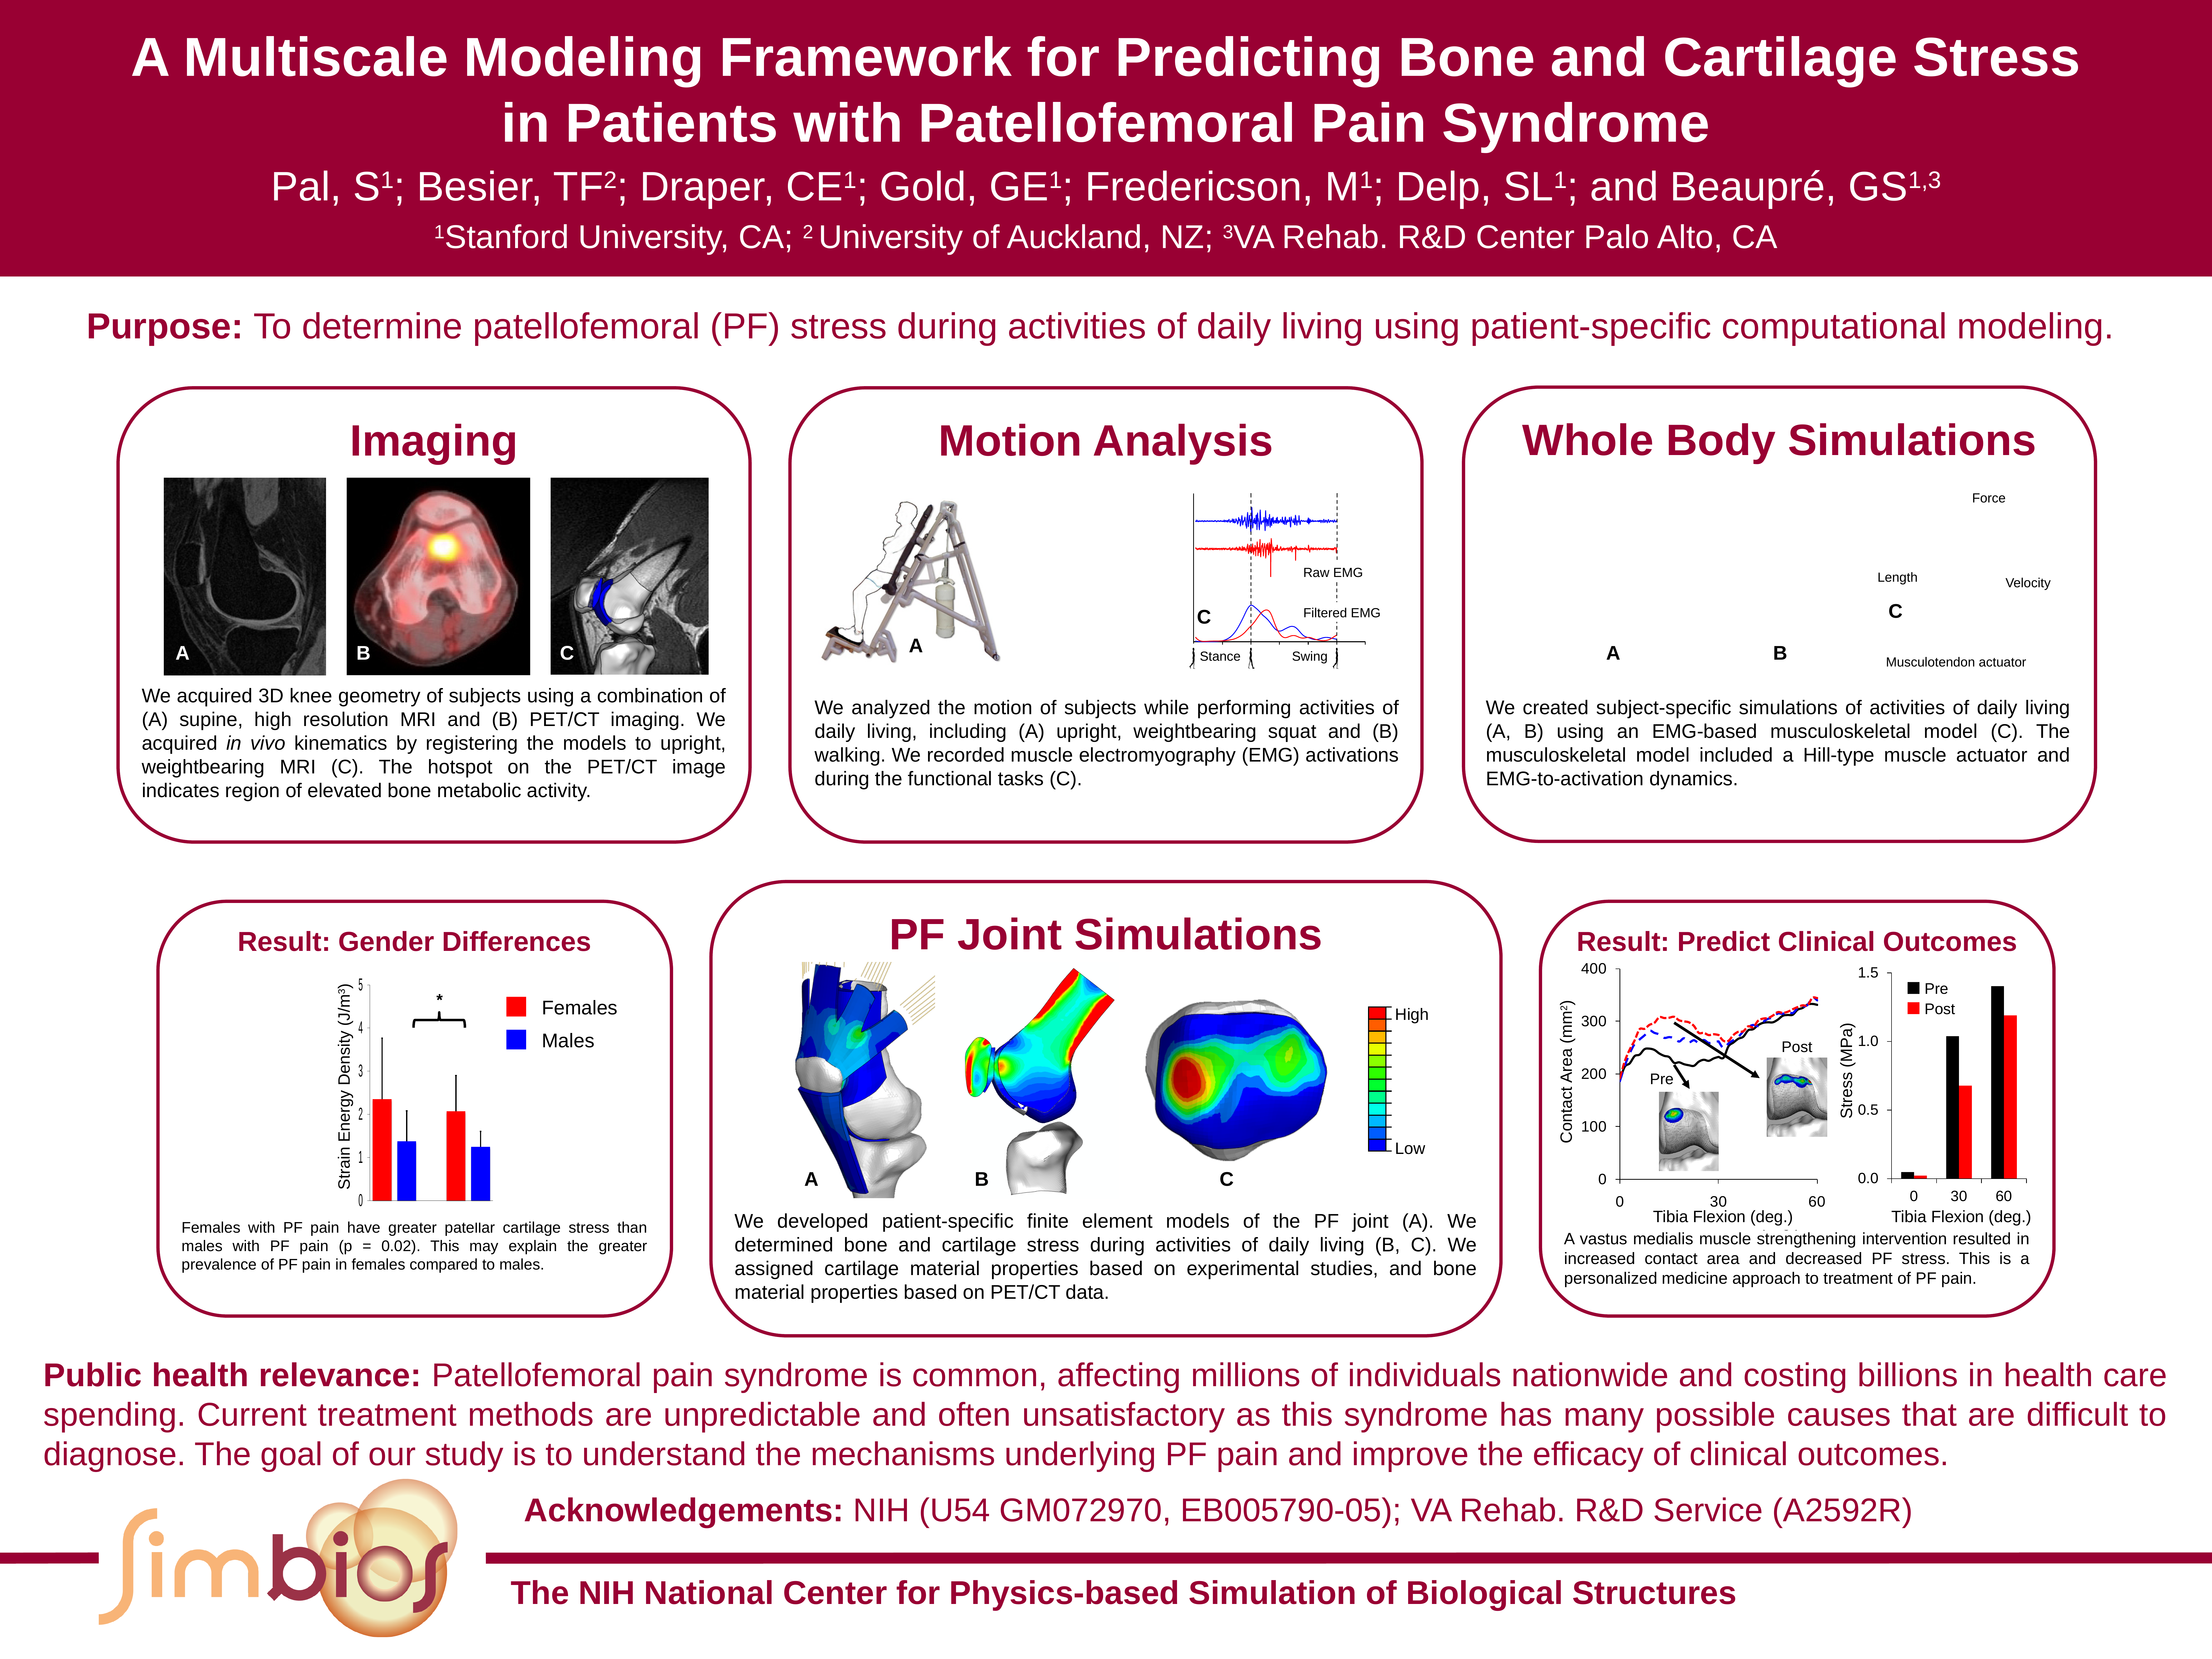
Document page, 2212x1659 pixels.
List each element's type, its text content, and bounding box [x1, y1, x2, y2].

text_box PF Joint Simulations [710, 881, 1502, 1336]
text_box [551, 477, 709, 675]
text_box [1032, 491, 1151, 669]
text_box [1833, 960, 2037, 1230]
text_box Motion Analysis [789, 387, 1423, 843]
picture [1506, 509, 1699, 667]
text_box Imaging [117, 387, 751, 843]
text_box Purpose: To determine patellofemoral (PF) stress during activities of daily living using patient-specific computational modeling. [39, 300, 2172, 348]
text_box We developed patient-specific finite element models of the PF joint (A). We determined bone and cartilage stress during activities of daily living (B, C). We assigned cartilage material properties based on experimental studies, and bone material properties based on PET/CT data. [730, 1206, 1481, 1305]
text_box Result: Predict Clinical Outcomes [1540, 901, 2055, 1317]
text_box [1553, 956, 1831, 1233]
text_box Public health relevance: Patellofemoral pain syndrome is common, affecting millions of individuals nationwide and costing billions in health care spending. Current treatment methods are unpredictable and often unsatisfactory as this syndrome has many possible causes that are difficult to diagnose. The goal of our study is to understand the mechanisms underlying PF pain and improve the efficacy of clinical outcomes. [39, 1351, 2172, 1474]
text_box A vastus medialis muscle strengthening intervention resulted in increased contact area and decreased PF stress. This is a personalized medicine approach to treatment of PF pain. [1560, 1231, 2034, 1289]
text_box We analyzed the motion of subjects while performing activities of daily living, including (A) upright, weightbearing squat and (B) walking. We recorded muscle electromyography (EMG) activations during the functional tasks (C). [811, 693, 1403, 792]
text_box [1362, 1001, 1433, 1160]
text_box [1176, 491, 1404, 669]
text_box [1873, 483, 2055, 674]
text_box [331, 974, 498, 1223]
text_box [0, 0, 2212, 277]
text_box We acquired 3D knee geometry of subjects using a combination of (A) supine, high resolution MRI and (B) PET/CT imaging. We acquired in vivo kinematics by registering the models to upright, weightbearing MRI (C). The hotspot on the PET/CT image indicates region of elevated bone metabolic activity. [138, 681, 730, 803]
text_box A Multiscale Modeling Framework for Predicting Bone and Cartilage Stress in Patients with Patellofemoral Pain Syndrome Pal, S1; Besier, TF2; Draper, CE1; Gold, GE1; Fredericson, M1; Delp, SL1; and Beaupré, GS1,3 1Stanford University, CA; 2 University of Auckland, NZ; 3VA Rehab. R&D Center Palo Alto, CA [118, 19, 2094, 257]
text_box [960, 962, 1119, 1199]
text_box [0, 1479, 2212, 1637]
text_box Whole Body Simulations [1463, 386, 2096, 842]
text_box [816, 491, 1006, 669]
picture [1703, 479, 1869, 697]
text_box We created subject-specific simulations of activities of daily living (A, B) using an EMG-based musculoskeletal model (C). The musculoskeletal model included a Hill-type muscle actuator and EMG-to-activation dynamics. [1482, 693, 2075, 792]
text_box Females with PF pain have greater patellar cartilage stress than males with PF pain (p = 0.02). This may explain the greater prevalence of PF pain in females compared to males. [177, 1215, 652, 1275]
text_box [506, 993, 622, 1054]
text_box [784, 962, 936, 1199]
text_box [164, 477, 326, 675]
text_box Result: Gender Differences [157, 901, 672, 1317]
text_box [347, 477, 530, 675]
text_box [1121, 982, 1349, 1192]
